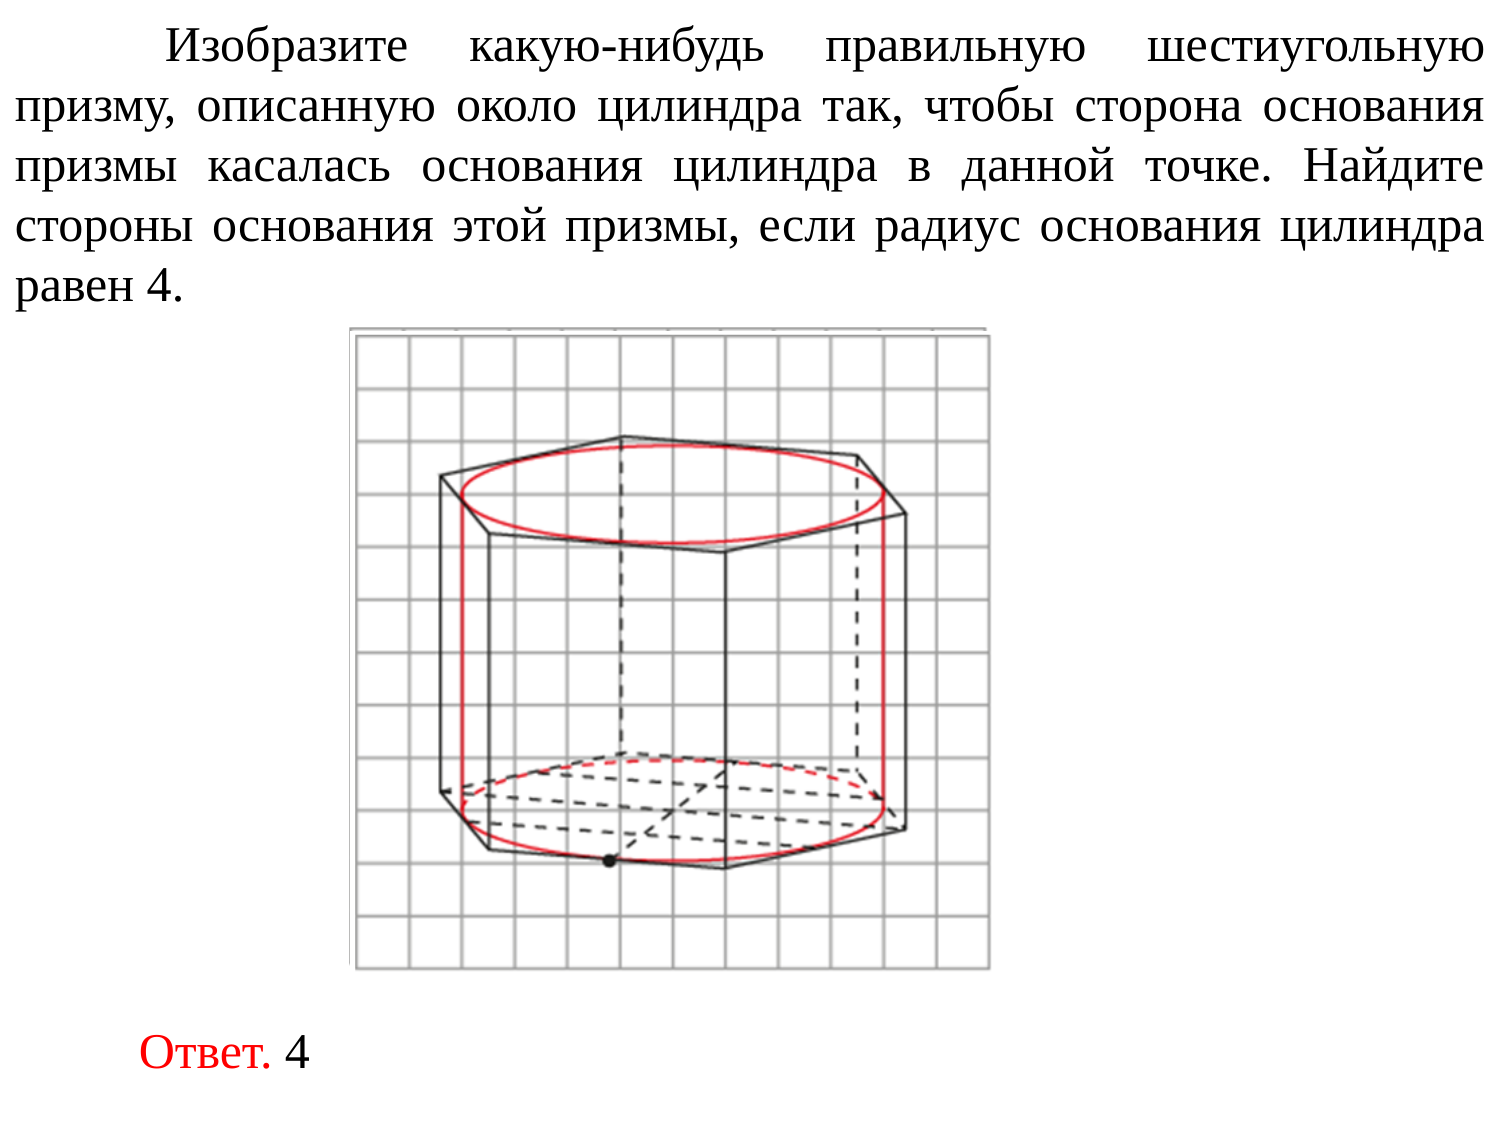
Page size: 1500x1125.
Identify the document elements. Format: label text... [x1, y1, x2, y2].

text_box Изобразите какую-нибудь правильную шестиугольную призму, описанную около цилиндра так, чтобы сторона основания призмы касалась основания цилиндра в данной точке. Найдите стороны основания этой призмы, если радиус основания цилиндра равен 4. [0, 3, 1500, 319]
picture [336, 314, 999, 331]
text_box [123, 331, 999, 1088]
